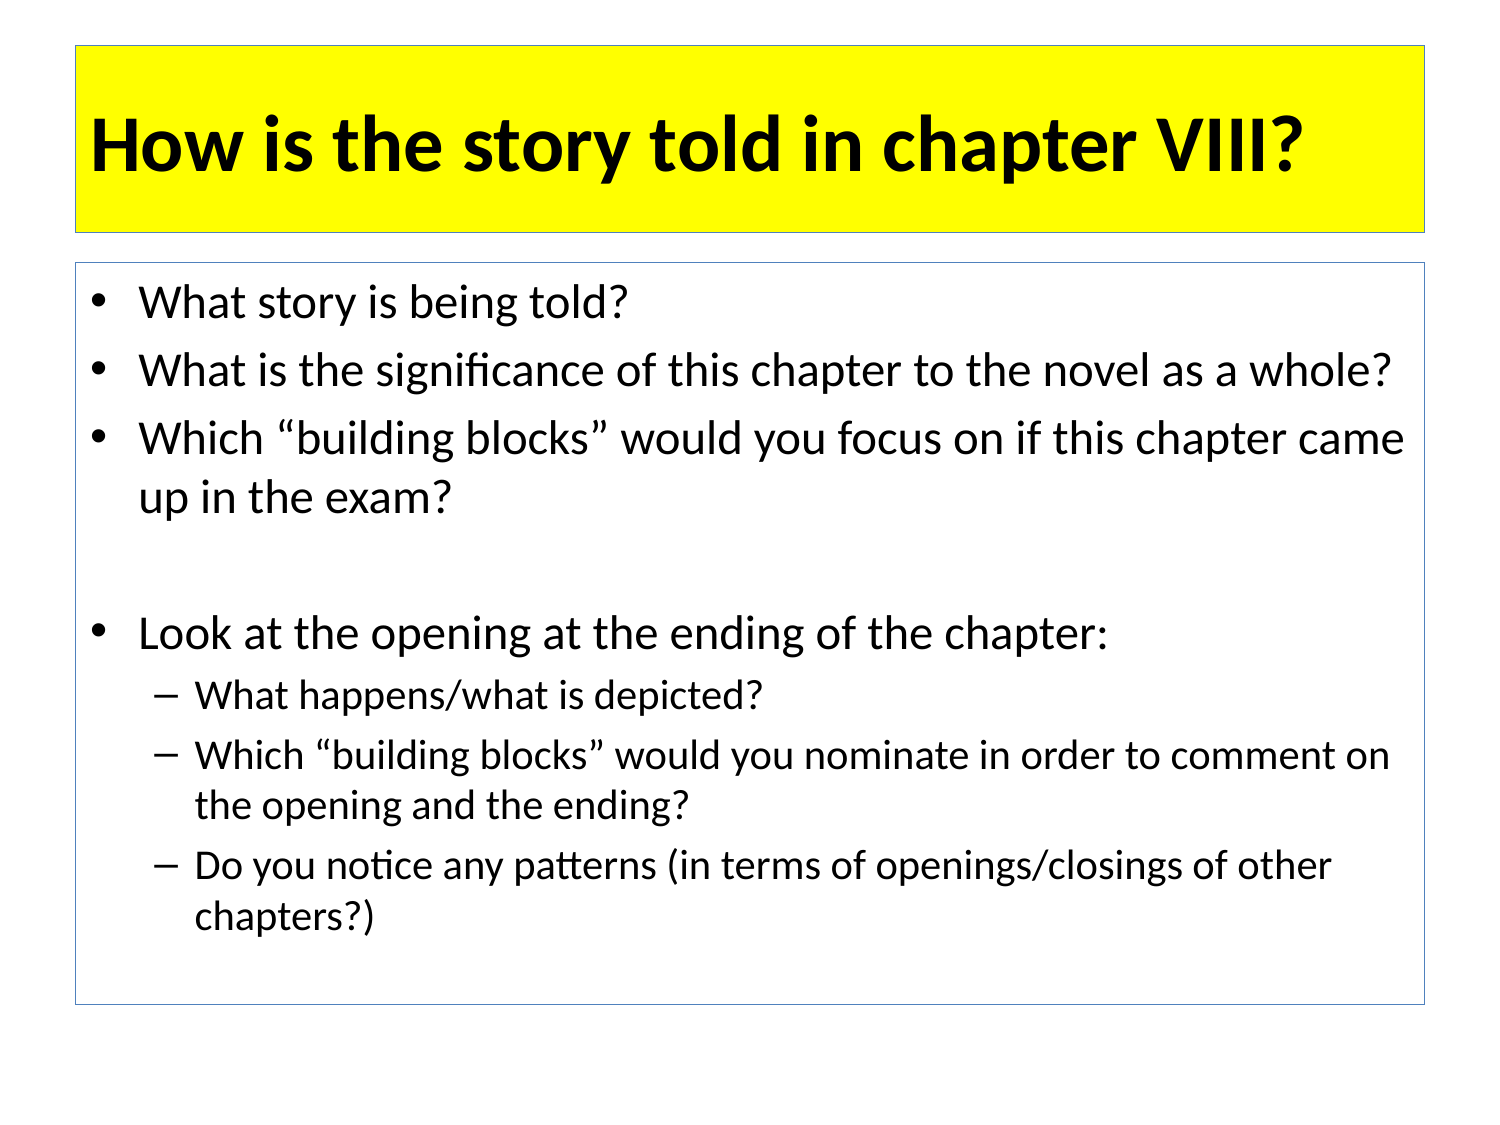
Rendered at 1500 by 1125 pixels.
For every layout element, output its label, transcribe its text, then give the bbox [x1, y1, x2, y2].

list What story is being told? What is the significance of this chapter to the novel as a whole? Which “building blocks” would you focus on if this chapter came up in the exam? Look at the opening at the ending of the chapter: What happens/what is depicted? Which “building blocks” would you nominate in order to comment on the opening and the ending? Do you notice any patterns (in terms of openings/closings of other chapters?) [75, 262, 1425, 1005]
title How is the story told in chapter VIII? [75, 45, 1425, 233]
